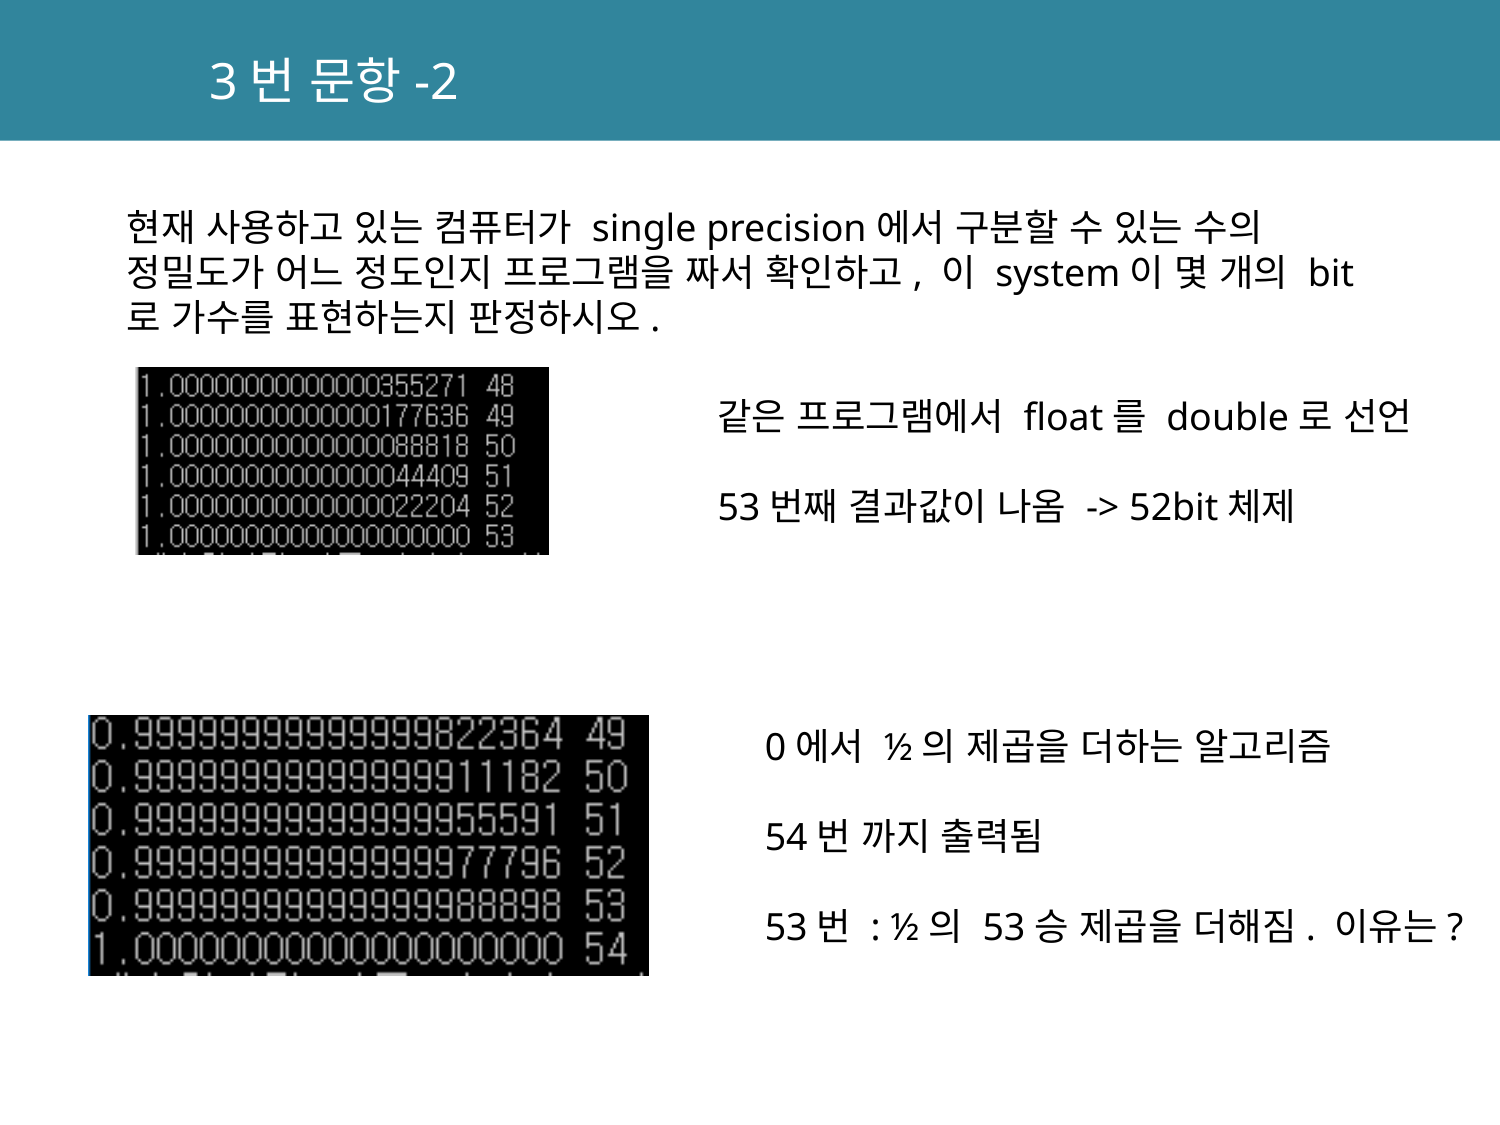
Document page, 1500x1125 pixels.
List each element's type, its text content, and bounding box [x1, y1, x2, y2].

text_box 0에서 ½의 제곱을 더하는 알고리즘 54번 까지 출력됨 53번 : ½의 53승 제곱을 더해짐. 이유는? [750, 715, 1459, 956]
picture [88, 715, 649, 977]
text_box 현재 사용하고 있는 컴퓨터가 single precision에서 구분할 수 있는 수의 정밀도가 어느 정도인지 프로그램을 짜서 확인하고, 이 system이 몇 개의 bit로 가수를 표현하는지 판정하시오. [112, 196, 1388, 346]
text_box [0, 0, 1500, 143]
text_box 같은 프로그램에서 float를 double로 선언 53번째 결과값이 나옴 -> 52bit체제 [702, 385, 1459, 535]
picture [135, 366, 549, 556]
text_box 3번 문항-2 [194, 42, 1117, 117]
